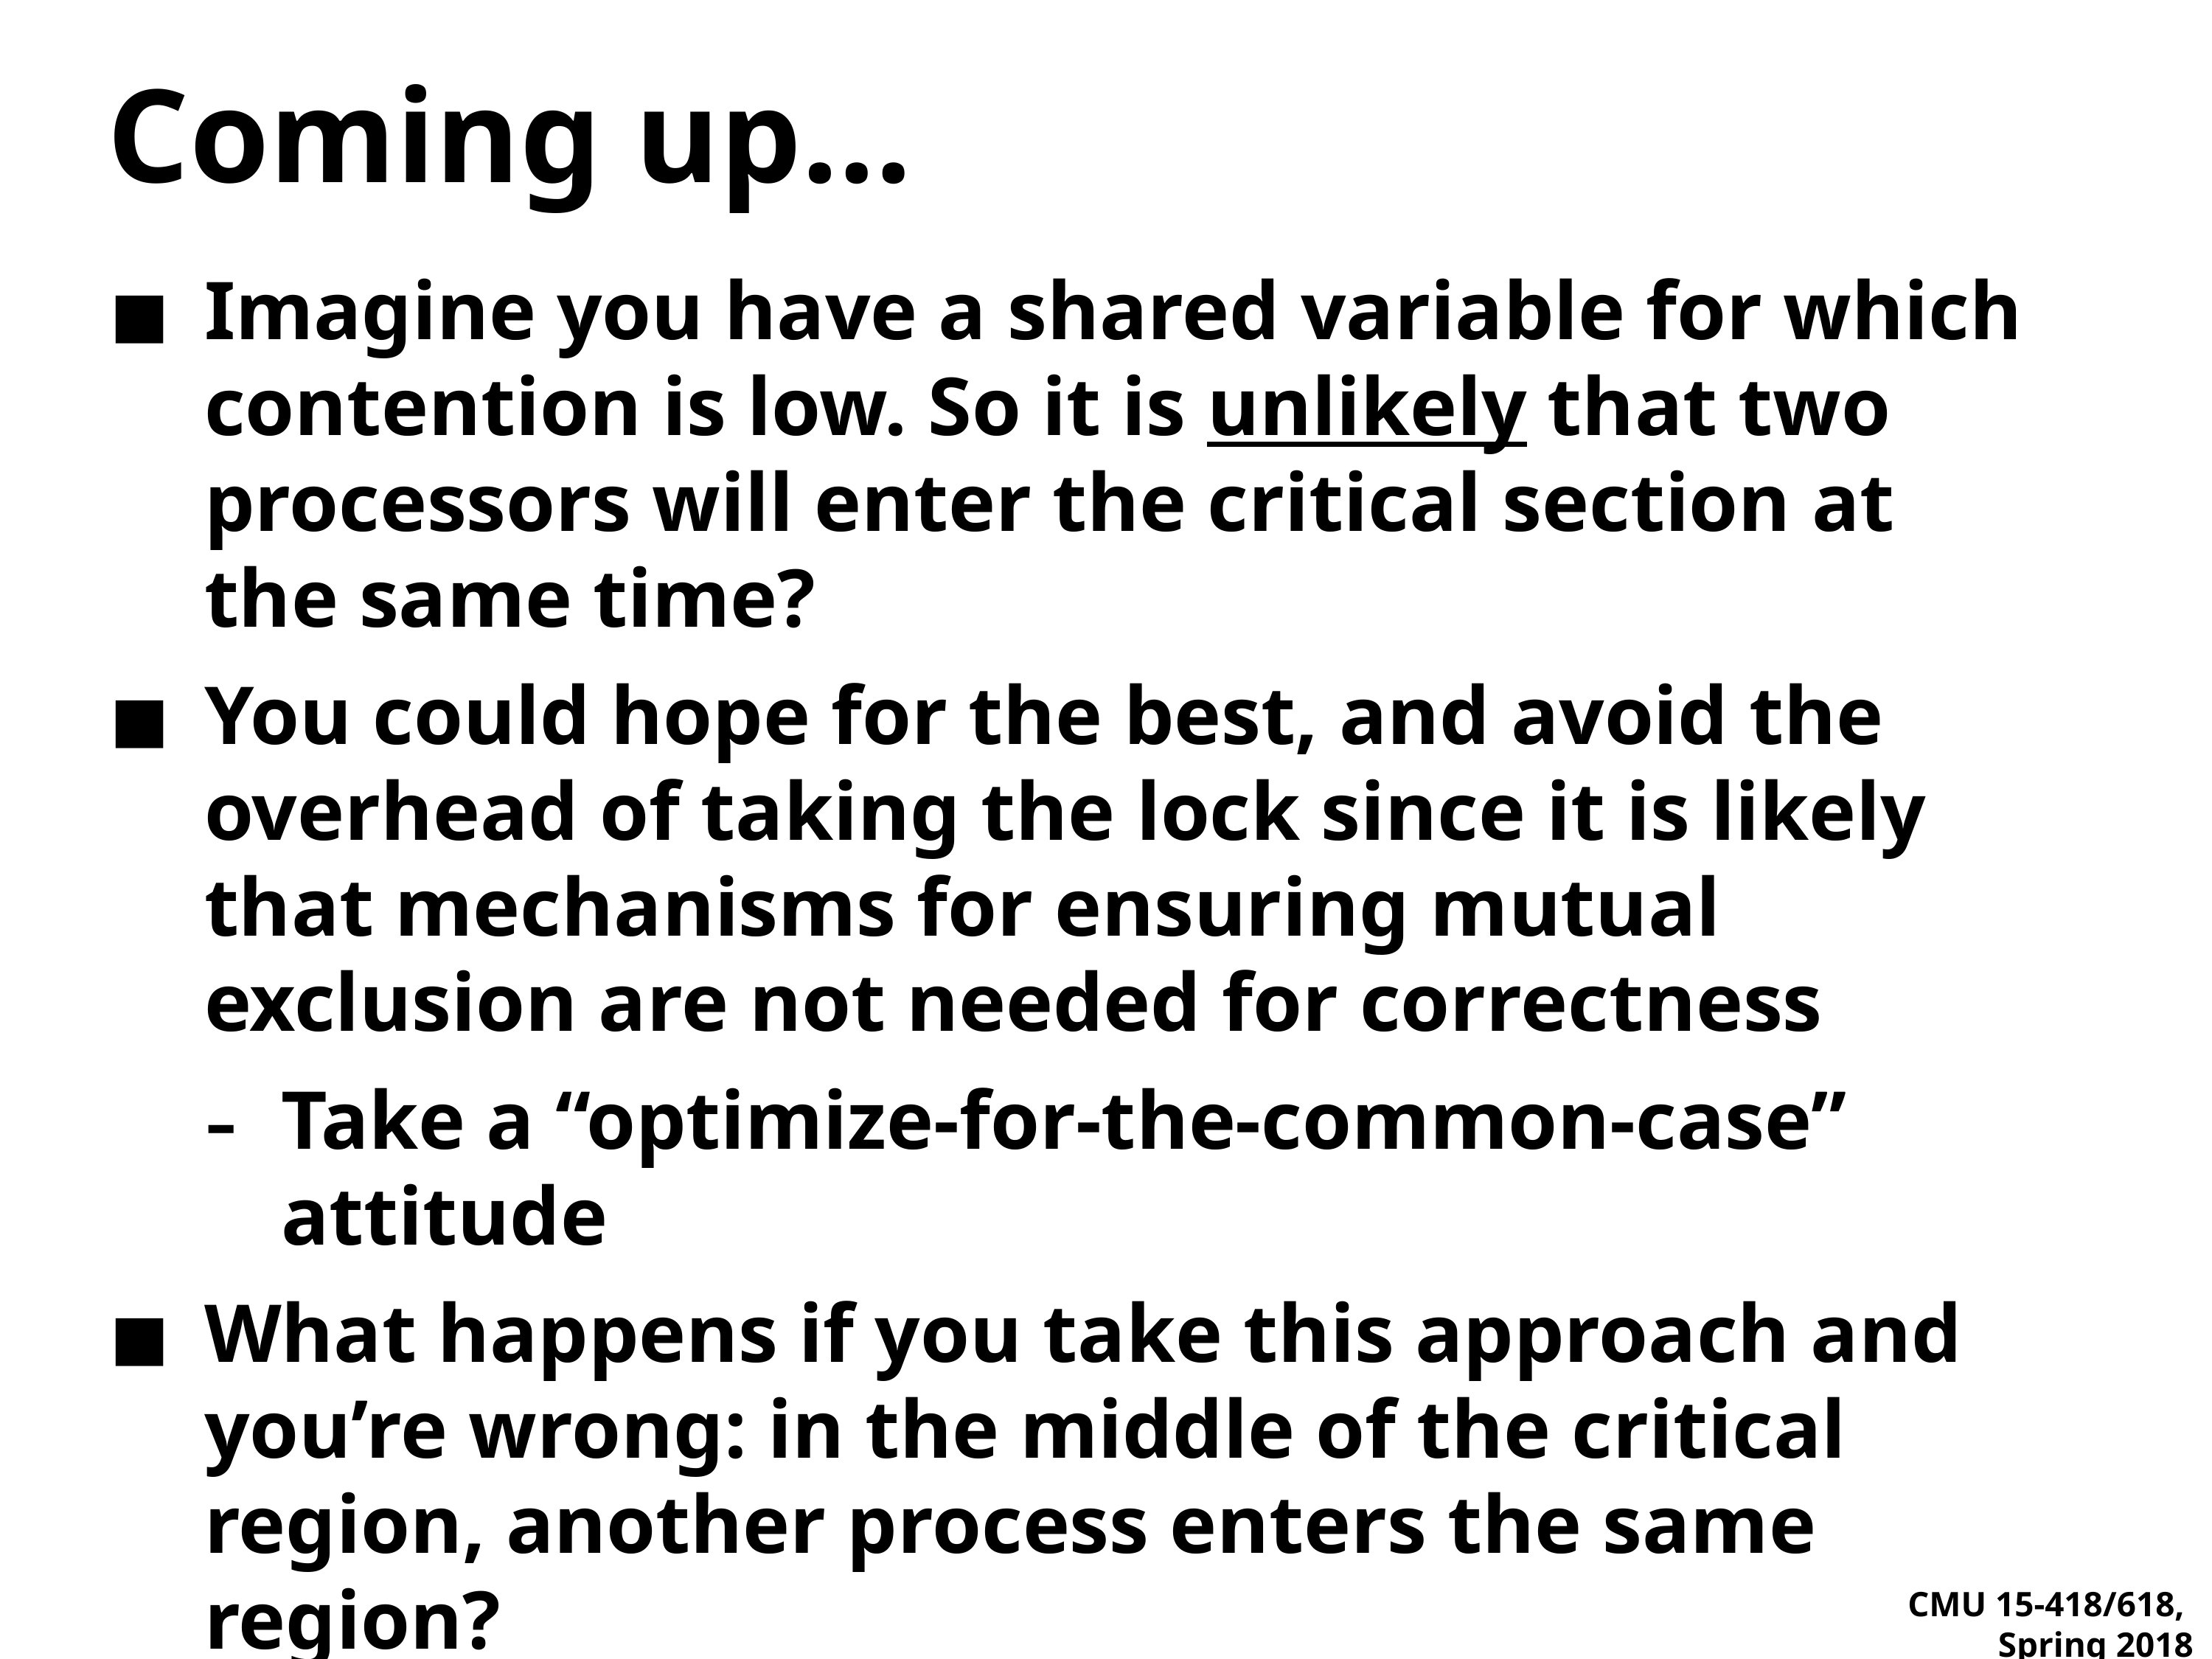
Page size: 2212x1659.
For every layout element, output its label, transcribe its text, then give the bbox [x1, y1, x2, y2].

list Imagine you have a shared variable for which contention is low. So it is unlikely that two processors will enter the critical section at the same time? You could hope for the best, and avoid the overhead of taking the lock since it is likely that mechanisms for ensuring mutual exclusion are not needed for correctness Take a “optimize-for-the-common-case” attitude What happens if you take this approach and you’re wrong: in the middle of the critical region, another process enters the same region? [100, 253, 2034, 1506]
title Coming up… [100, 47, 2056, 184]
